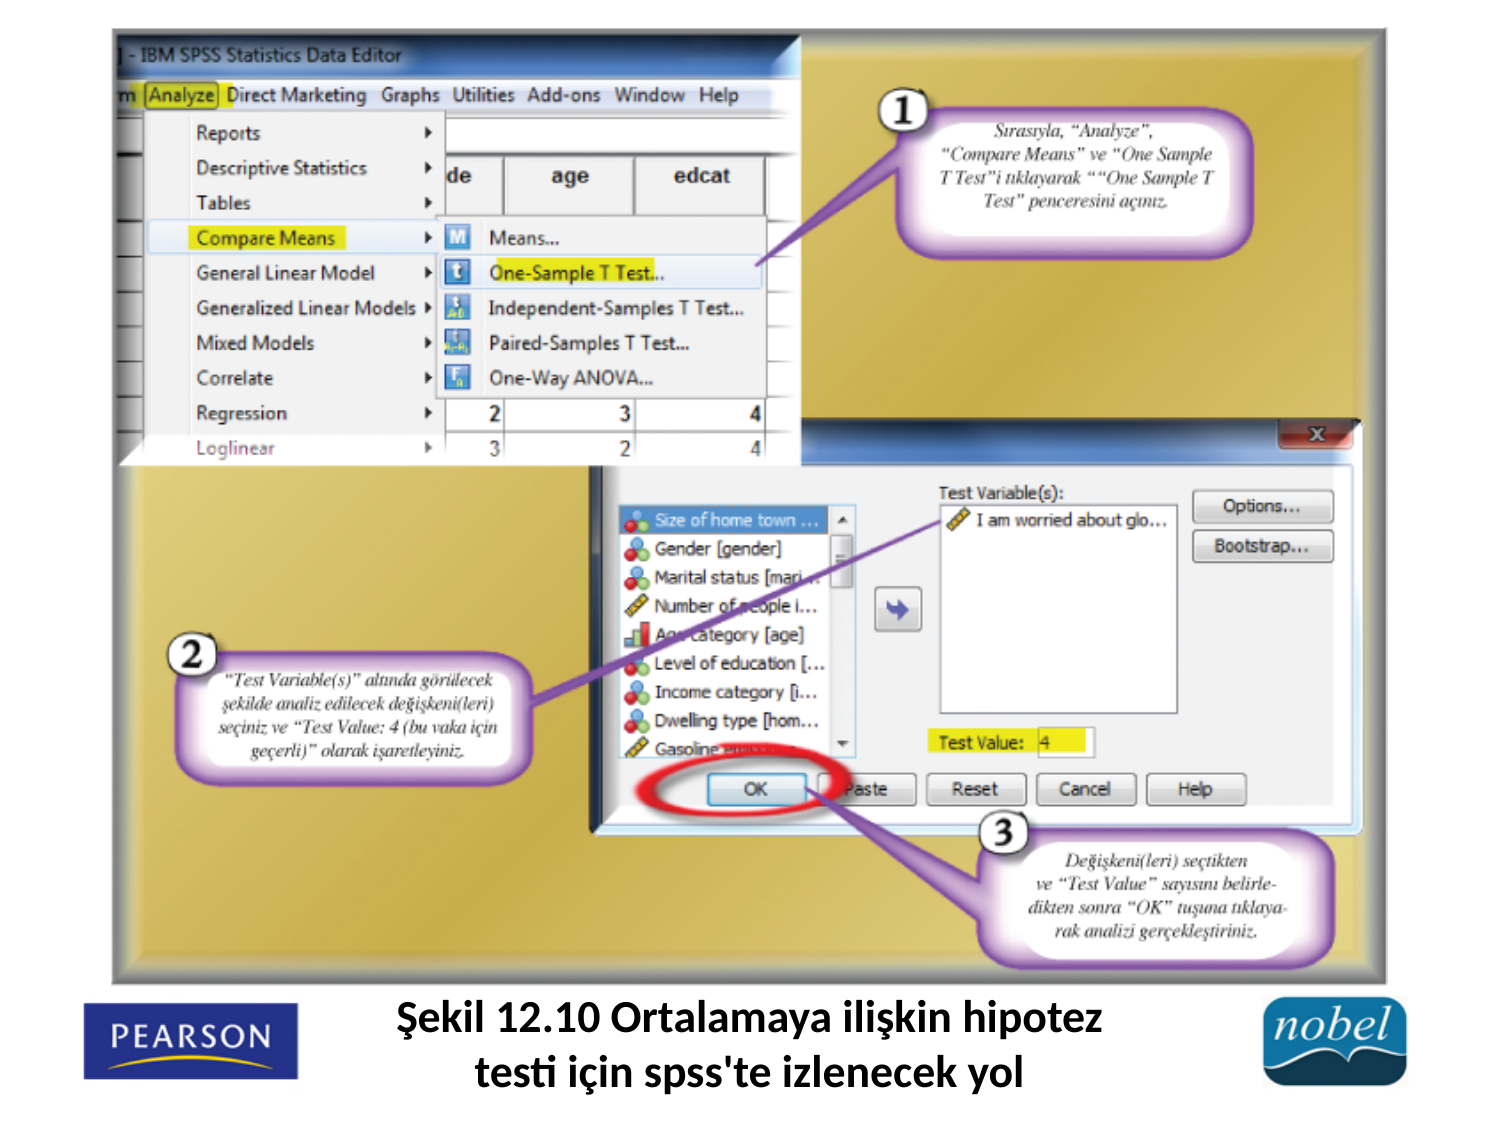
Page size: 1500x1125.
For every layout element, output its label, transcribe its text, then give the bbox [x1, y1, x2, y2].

text_box Şekil 12.10 Ortalamaya ilişkin hipotez testi için spss'te izlenecek yol [374, 998, 1125, 1105]
picture [0, 0, 1500, 1125]
